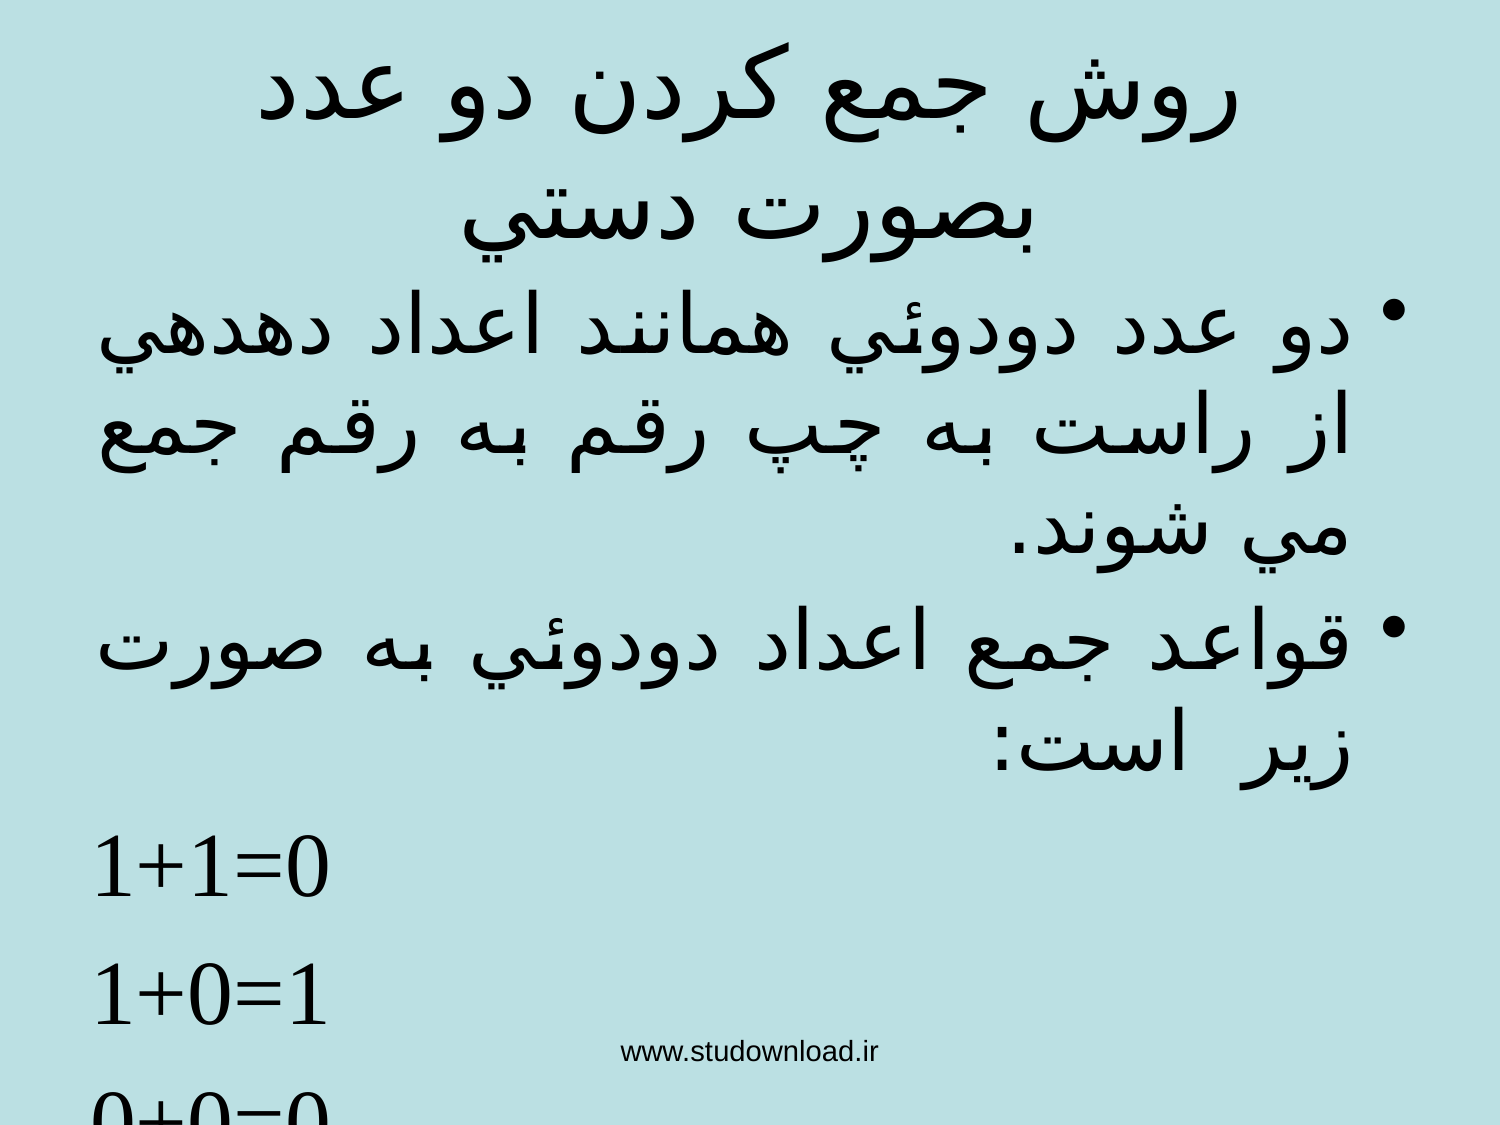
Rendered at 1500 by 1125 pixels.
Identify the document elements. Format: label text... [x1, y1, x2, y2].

footer www.studownload.ir [512, 1024, 988, 1103]
title روش جمع كردن دو عدد بصورت دستي [74, 44, 1426, 233]
list دو عدد دودوئي همانند اعداد دهدهي از راست به چپ رقم به رقم جمع مي شوند. قواعد جمع اعداد دودوئي به صورت زير است: 1+1=0 1+0=1 0+0=0 [74, 262, 1426, 1006]
